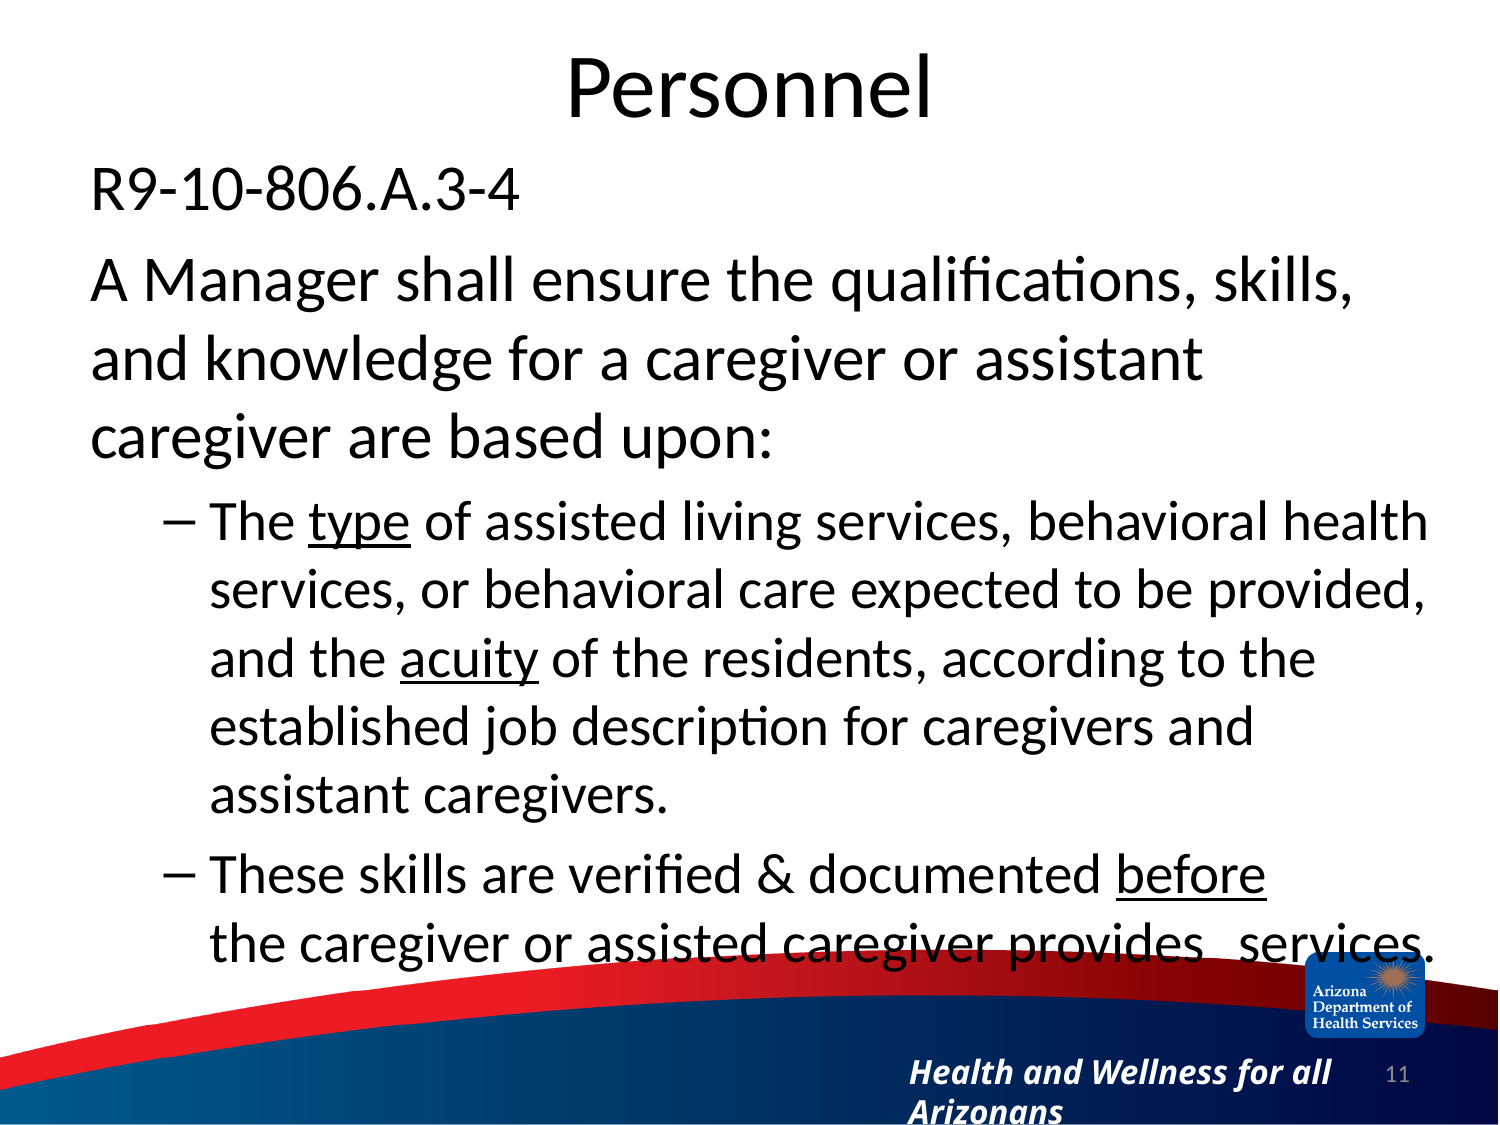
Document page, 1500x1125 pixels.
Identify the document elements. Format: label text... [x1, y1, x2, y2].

slide_number 11 [1074, 1042, 1425, 1103]
title Personnel [75, 12, 1425, 137]
list R9-10-806.A.3-4 A Manager shall ensure the qualifications, skills, and knowledge for a caregiver or assistant caregiver are based upon: The type of assisted living services, behavioral health services, or behavioral care expected to be provided, and the acuity of the residents, according to the established job description for caregivers and assistant caregivers. These skills are verified & documented before the caregiver or assisted caregiver provides services. [75, 137, 1463, 1050]
picture [0, 924, 1500, 1125]
picture [1068, 1069, 1074, 1080]
